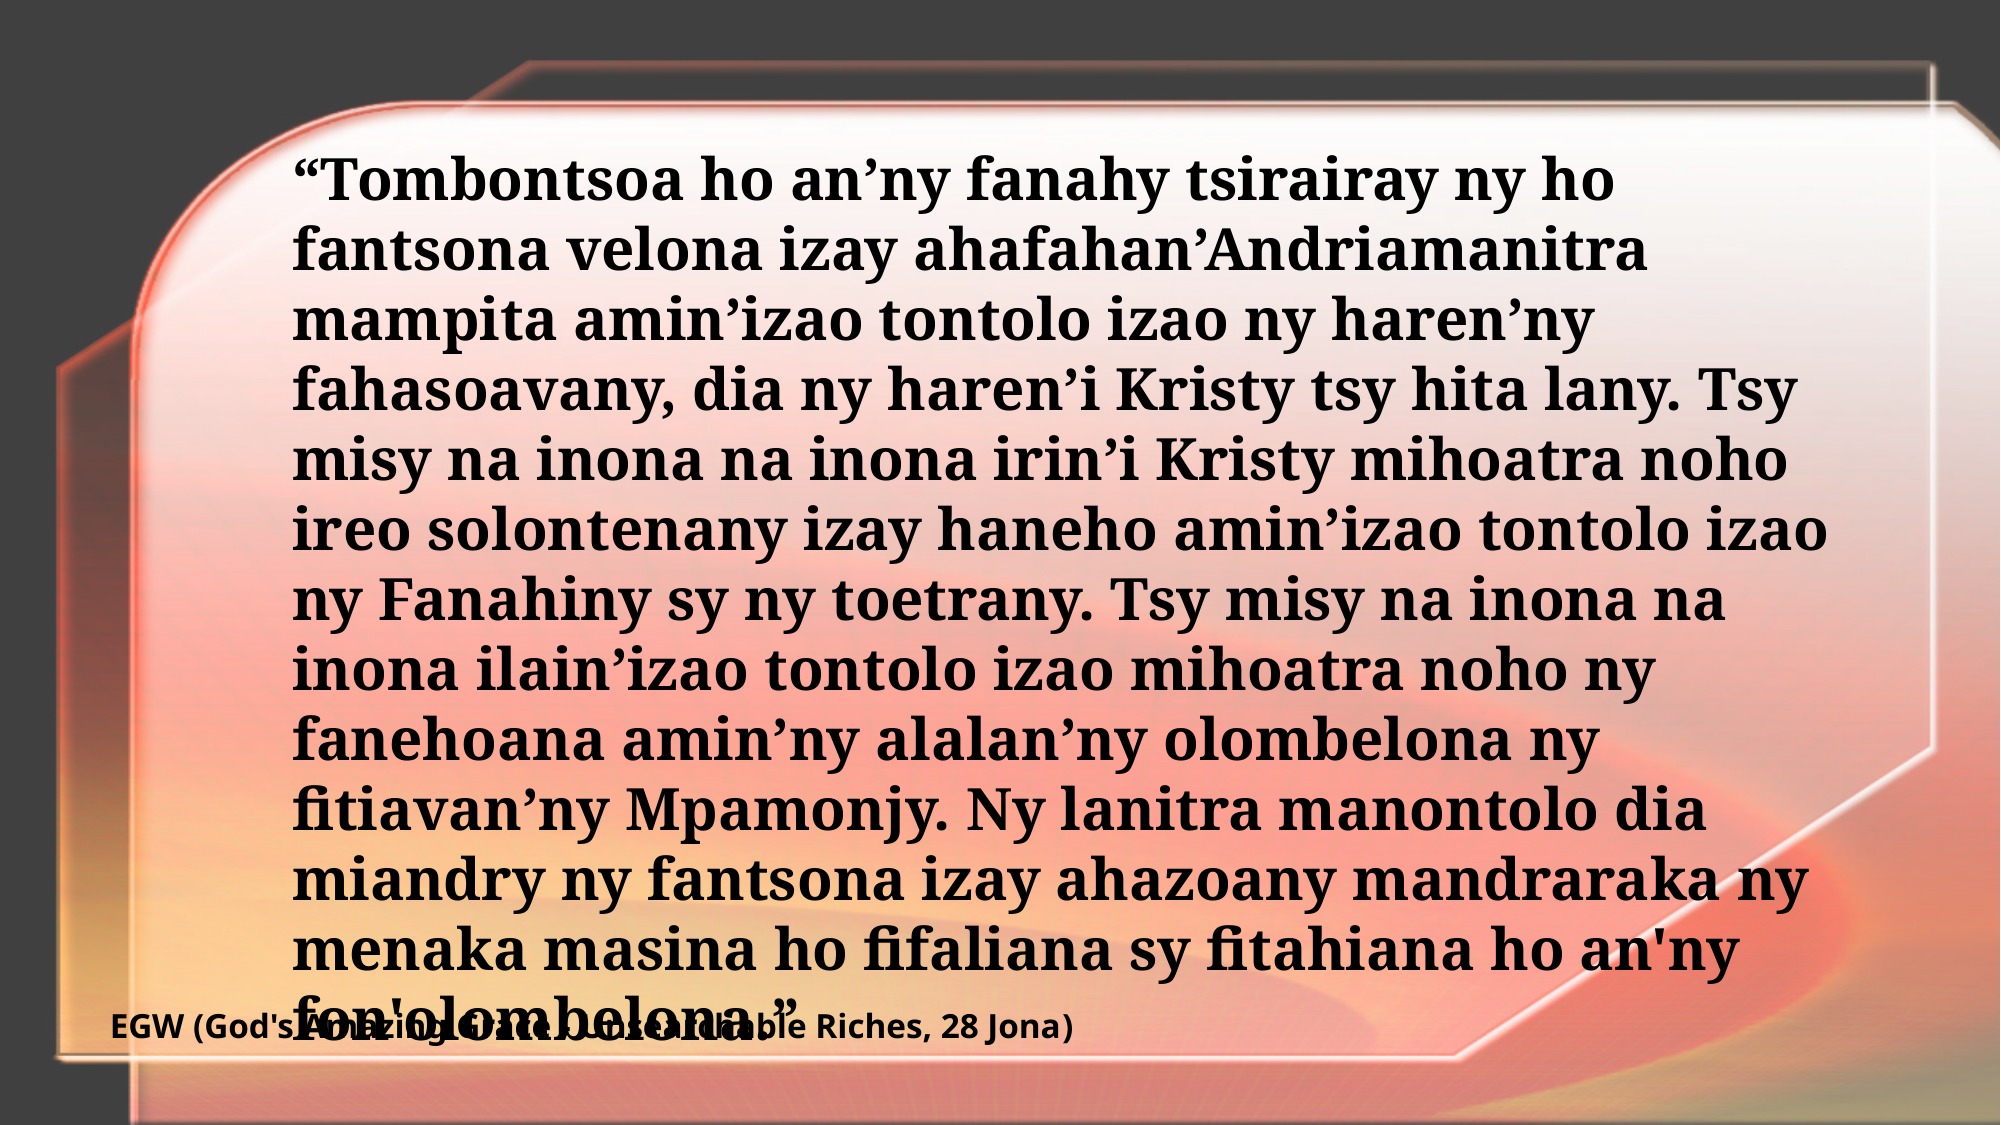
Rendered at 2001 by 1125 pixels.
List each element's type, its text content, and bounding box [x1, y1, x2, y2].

text_box “Tombontsoa ho an’ny fanahy tsirairay ny ho fantsona velona izay ahafahan’Andriamanitra mampita amin’izao tontolo izao ny haren’ny fahasoavany, dia ny haren’i Kristy tsy hita lany. Tsy misy na inona na inona irin’i Kristy mihoatra noho ireo solontenany izay haneho amin’izao tontolo izao ny Fanahiny sy ny toetrany. Tsy misy na inona na inona ilain’izao tontolo izao mihoatra noho ny fanehoana amin’ny alalan’ny olombelona ny fitiavan’ny Mpamonjy. Ny lanitra manontolo dia miandry ny fantsona izay ahazoany mandraraka ny menaka masina ho fifaliana sy fitahiana ho an'ny fon'olombelona.” [277, 134, 1886, 1060]
text_box EGW (God's Amazing Grace - Unsearchable Riches, 28 Jona) [95, 998, 1089, 1053]
